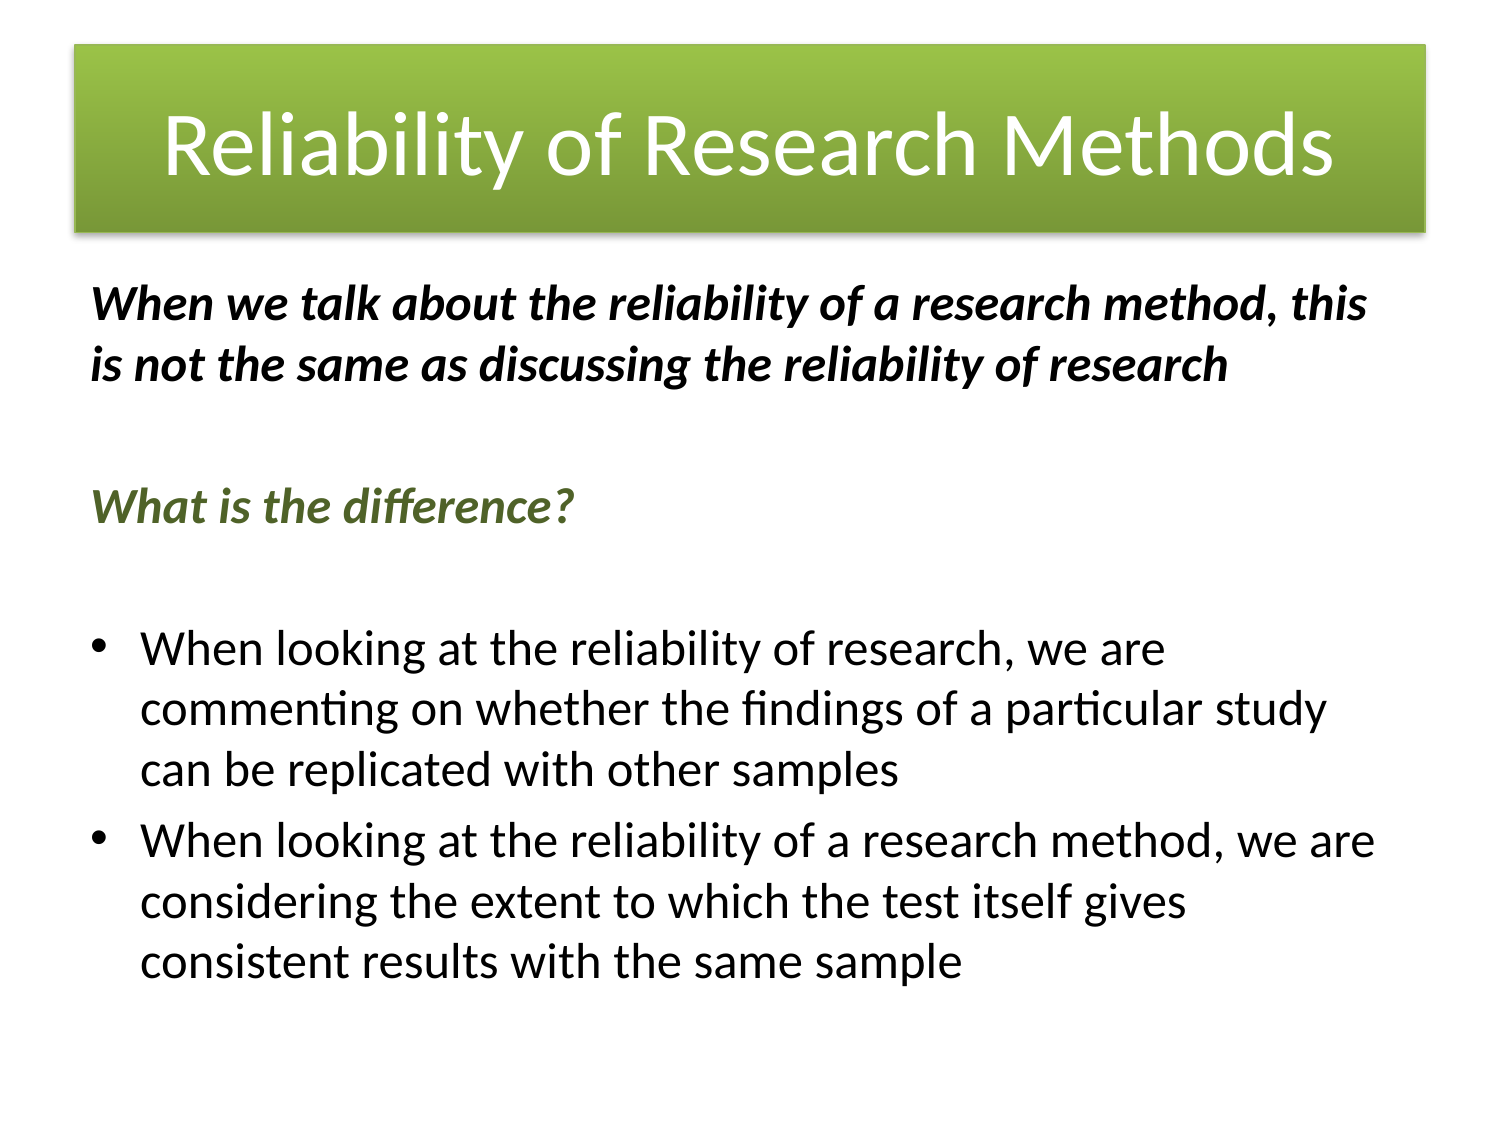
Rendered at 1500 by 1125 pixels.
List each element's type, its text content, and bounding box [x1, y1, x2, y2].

title Reliability of Research Methods [74, 44, 1426, 233]
list When we talk about the reliability of a research method, this is not the same as discussing the reliability of research What is the difference? When looking at the reliability of research, we are commenting on whether the findings of a particular study can be replicated with other samples When looking at the reliability of a research method, we are considering the extent to which the test itself gives consistent results with the same sample [75, 262, 1425, 1005]
